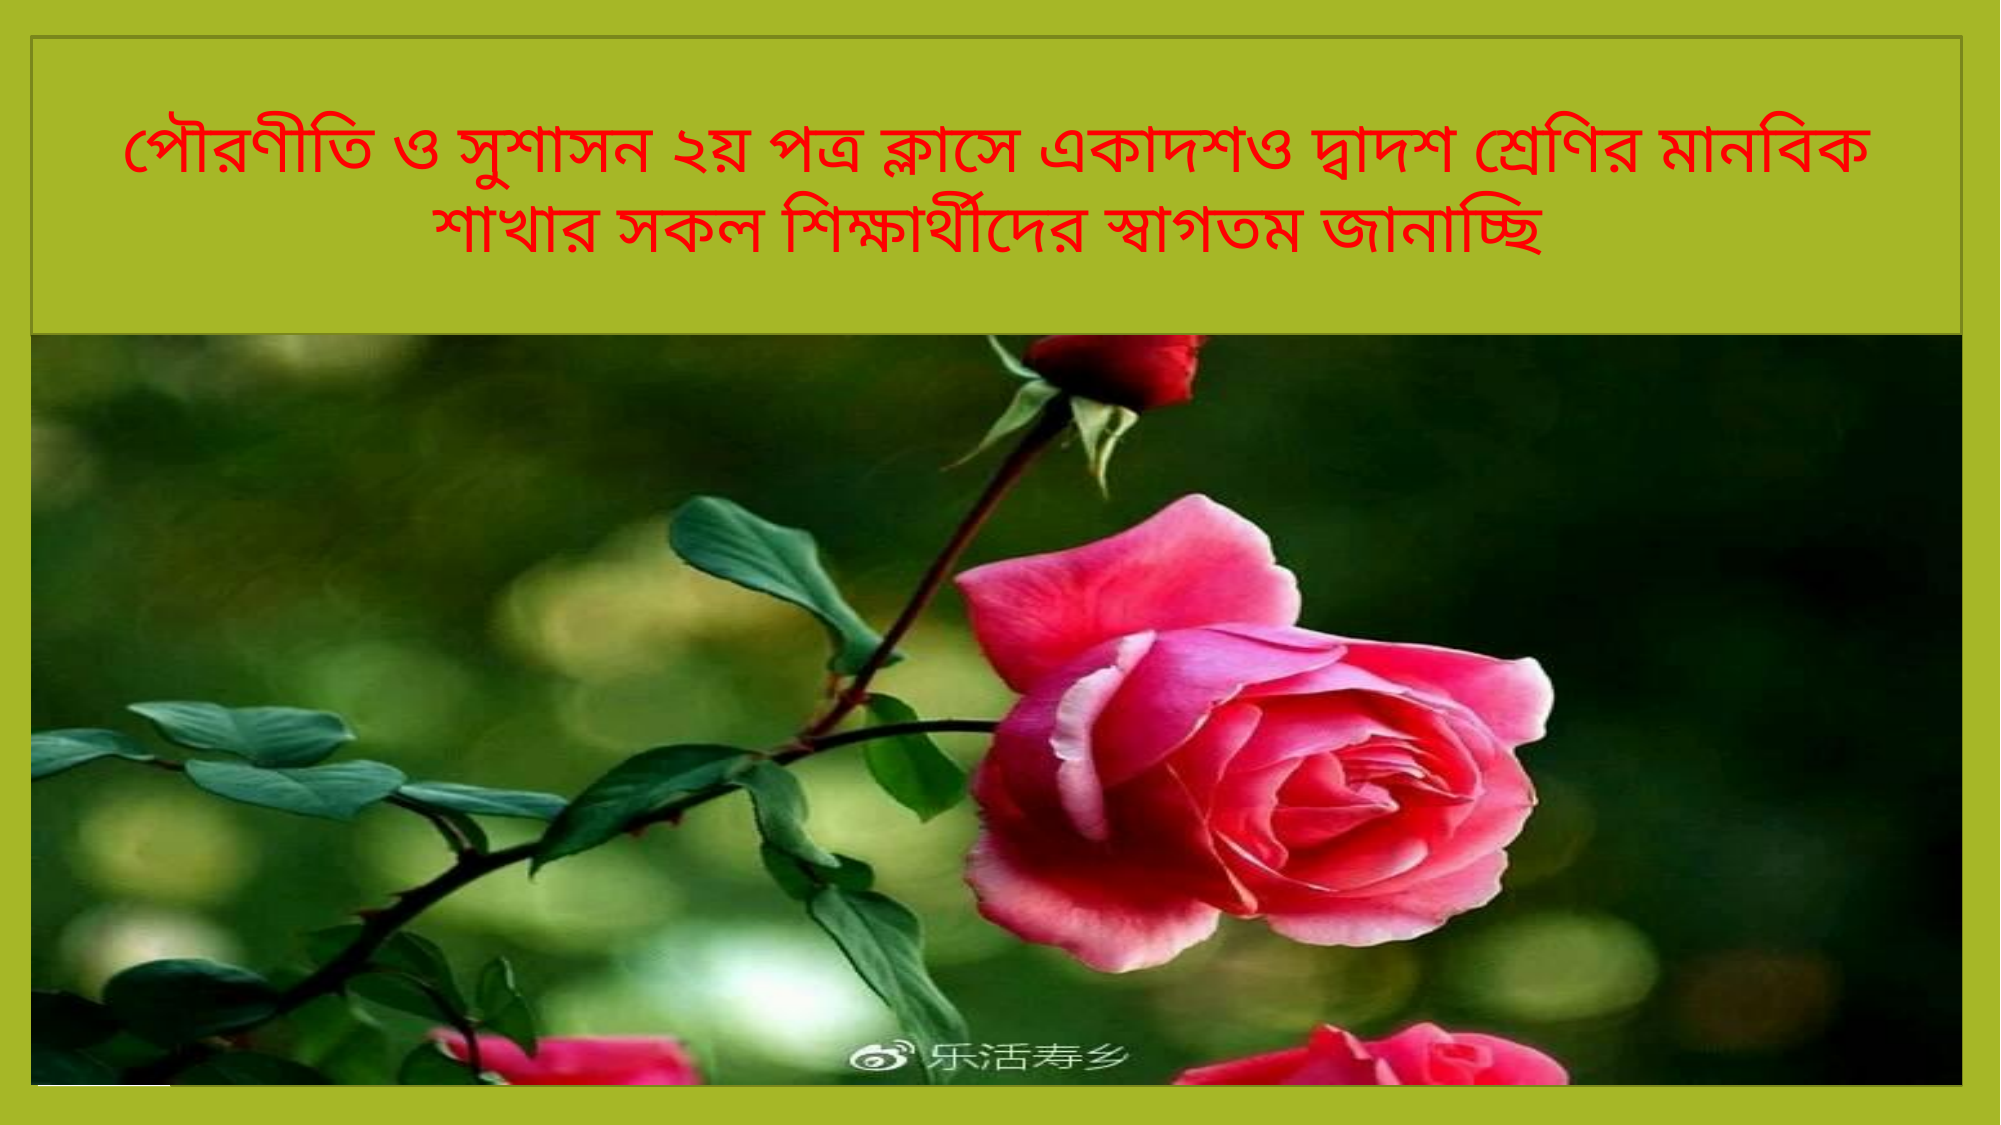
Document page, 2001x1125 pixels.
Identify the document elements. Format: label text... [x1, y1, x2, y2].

text_box পৌরণীতি ও সুশাসন ২য় পত্র ক্লাসে একাদশও দ্বাদশ শ্রেণির মানবিক শাখার সকল শিক্ষার্থীদের স্বাগতম জানাচ্ছি [30, 35, 1963, 334]
picture [30, 334, 1962, 1086]
